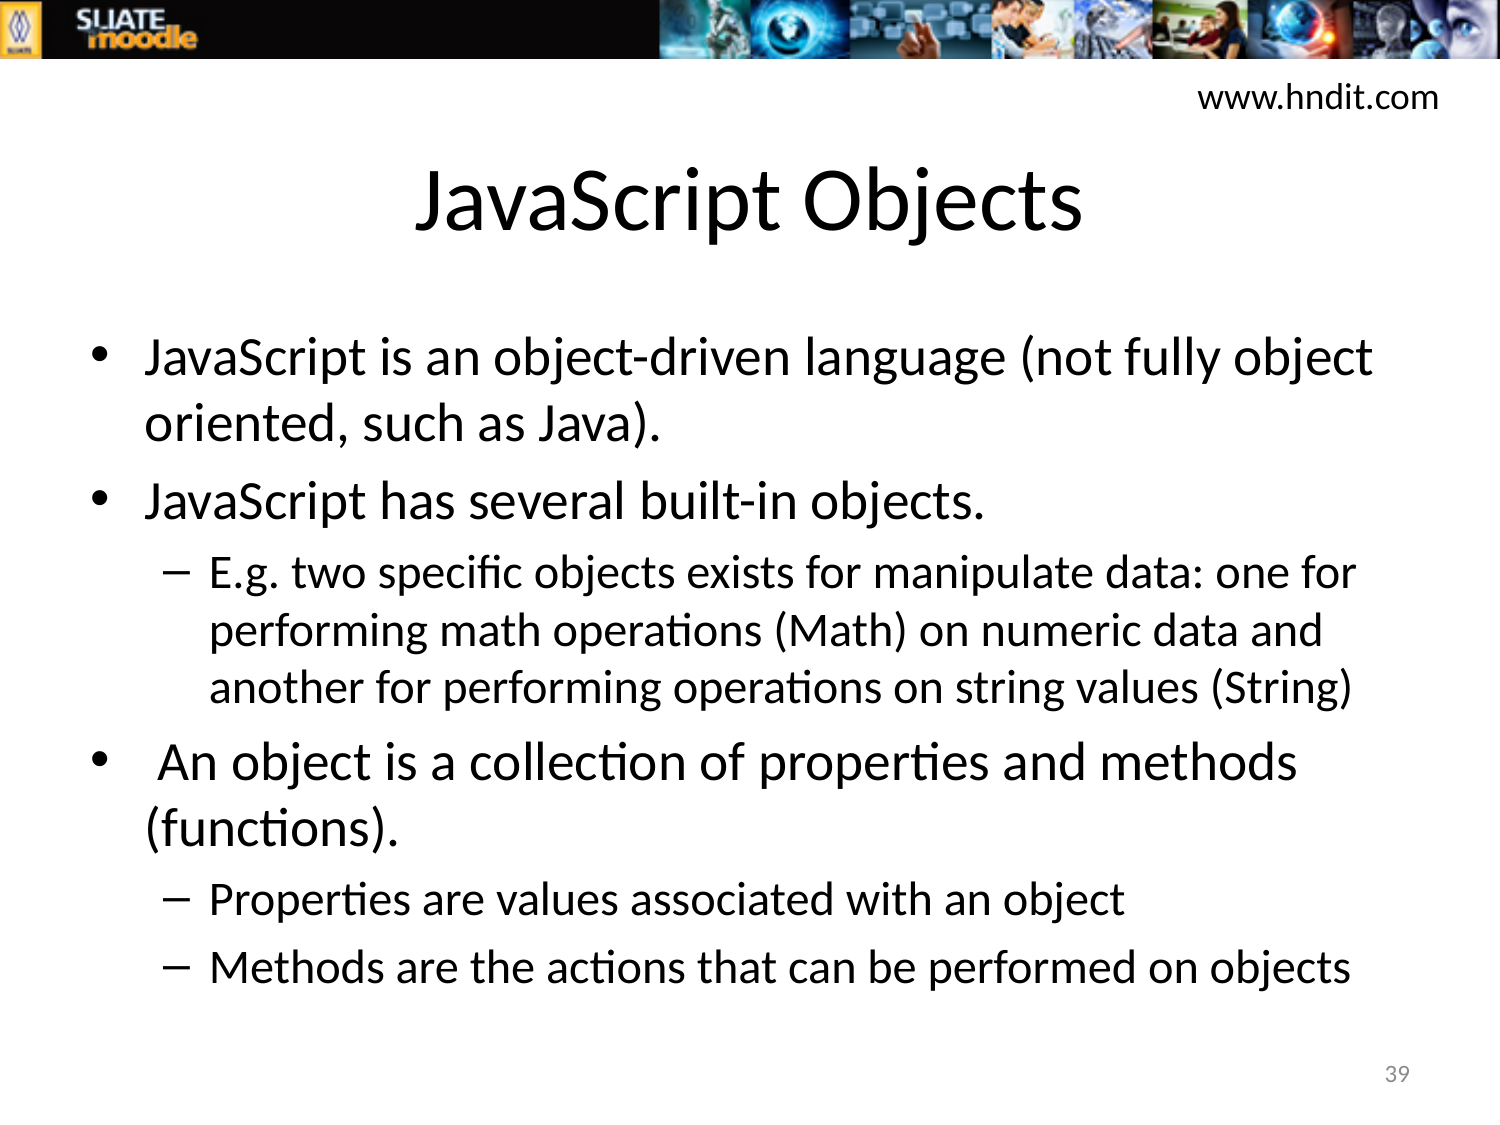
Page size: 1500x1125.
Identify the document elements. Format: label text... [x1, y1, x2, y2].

list JavaScript is an object-driven language (not fully object oriented, such as Java). JavaScript has several built-in objects. E.g. two specific objects exists for manipulate data: one for performing math operations (Math) on numeric data and another for performing operations on string values (String) An object is a collection of properties and methods (functions). Properties are values associated with an object Methods are the actions that can be performed on objects [75, 312, 1425, 1005]
text_box www.hndit.com [1182, 64, 1456, 125]
picture [0, 0, 1500, 59]
slide_number 39 [1074, 1042, 1425, 1103]
title JavaScript Objects [75, 99, 1425, 288]
